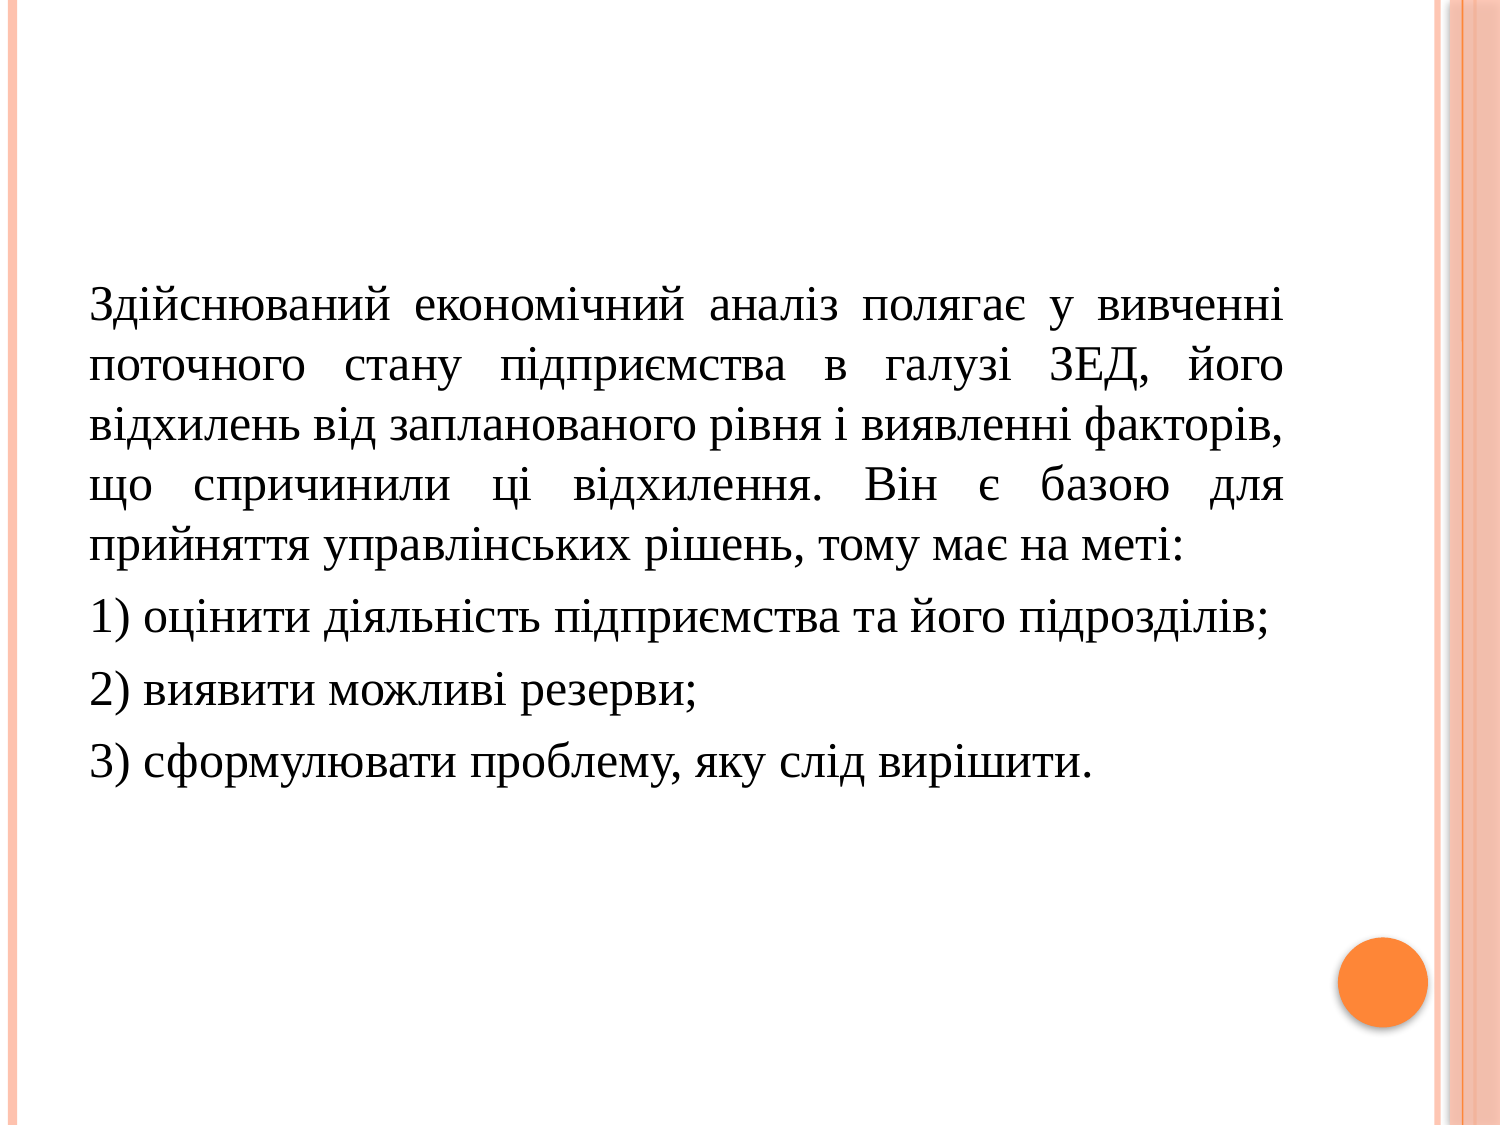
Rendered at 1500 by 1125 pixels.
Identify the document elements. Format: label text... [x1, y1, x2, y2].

list Здійснюваний економічний аналіз полягає у вивченні поточного стану підприємства в галузі ЗЕД, його відхилень від запланованого рівня і виявленні факторів, що спричинили ці відхилення. Він є базою для прийняття управлінських рішень, тому має на меті: 1) оцінити діяльність підприємства та його підрозділів; 2) виявити можливі резерви; 3) сформулювати проблему, яку слід вирішити. [75, 262, 1300, 1062]
